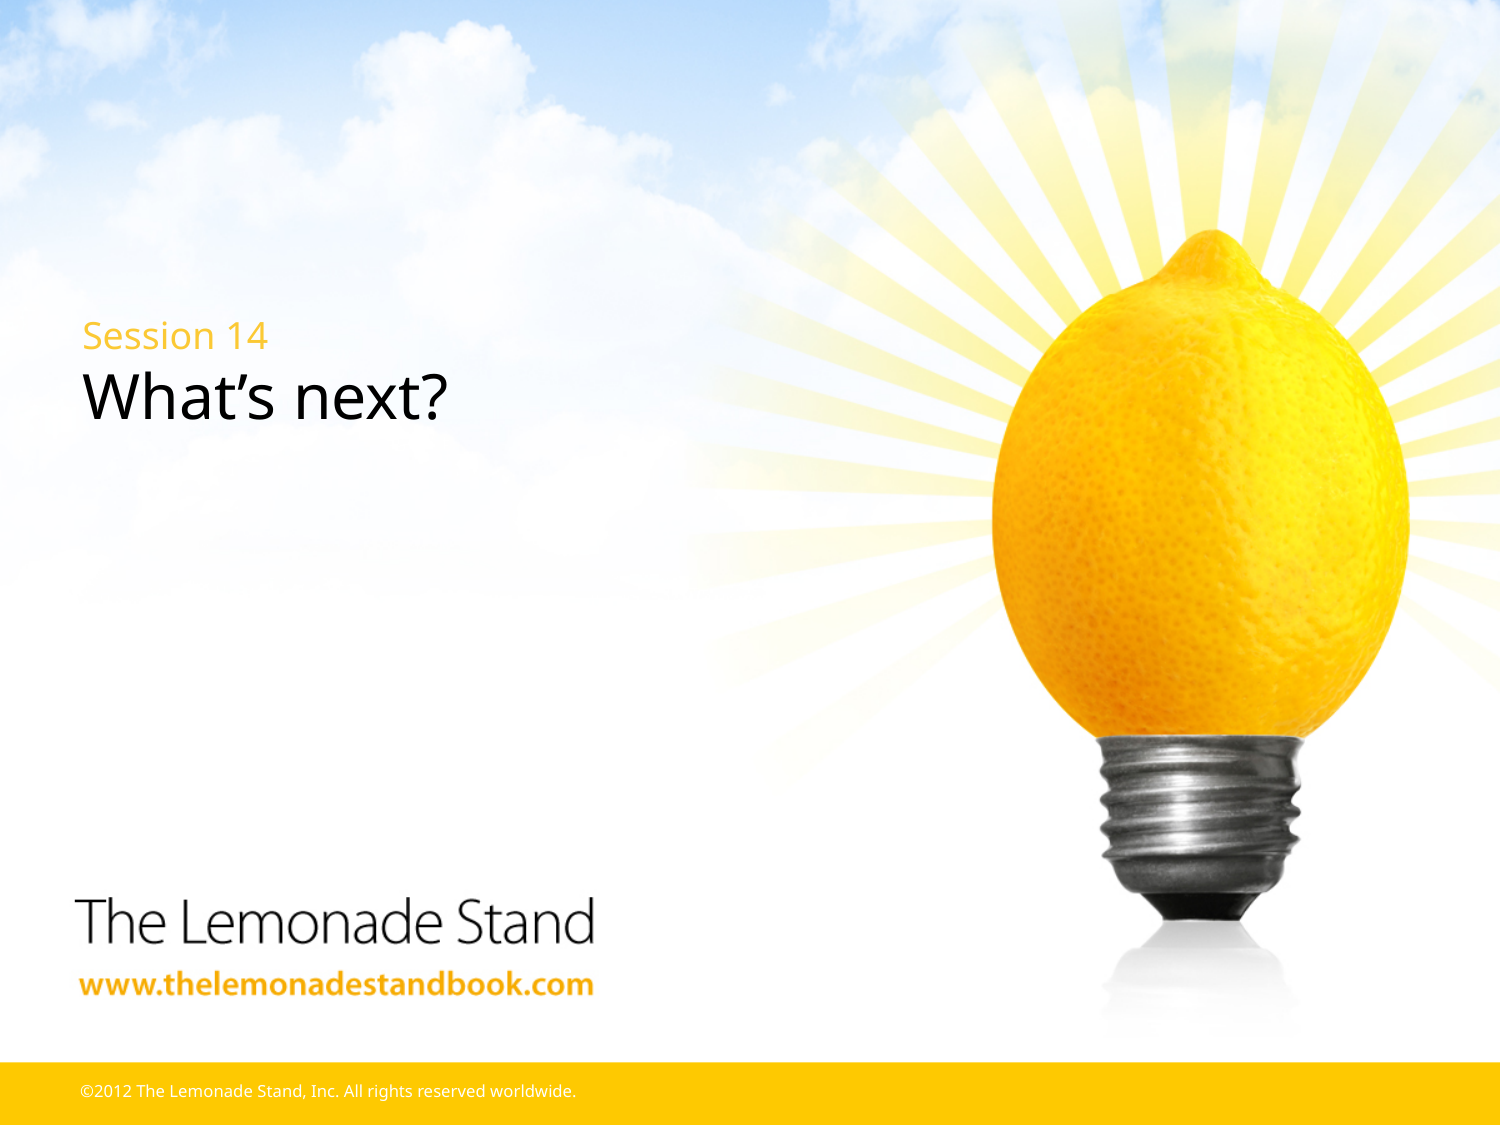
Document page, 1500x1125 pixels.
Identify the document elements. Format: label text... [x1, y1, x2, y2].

picture [0, 0, 1500, 1125]
title Session 14 What’s next? [67, 147, 920, 597]
